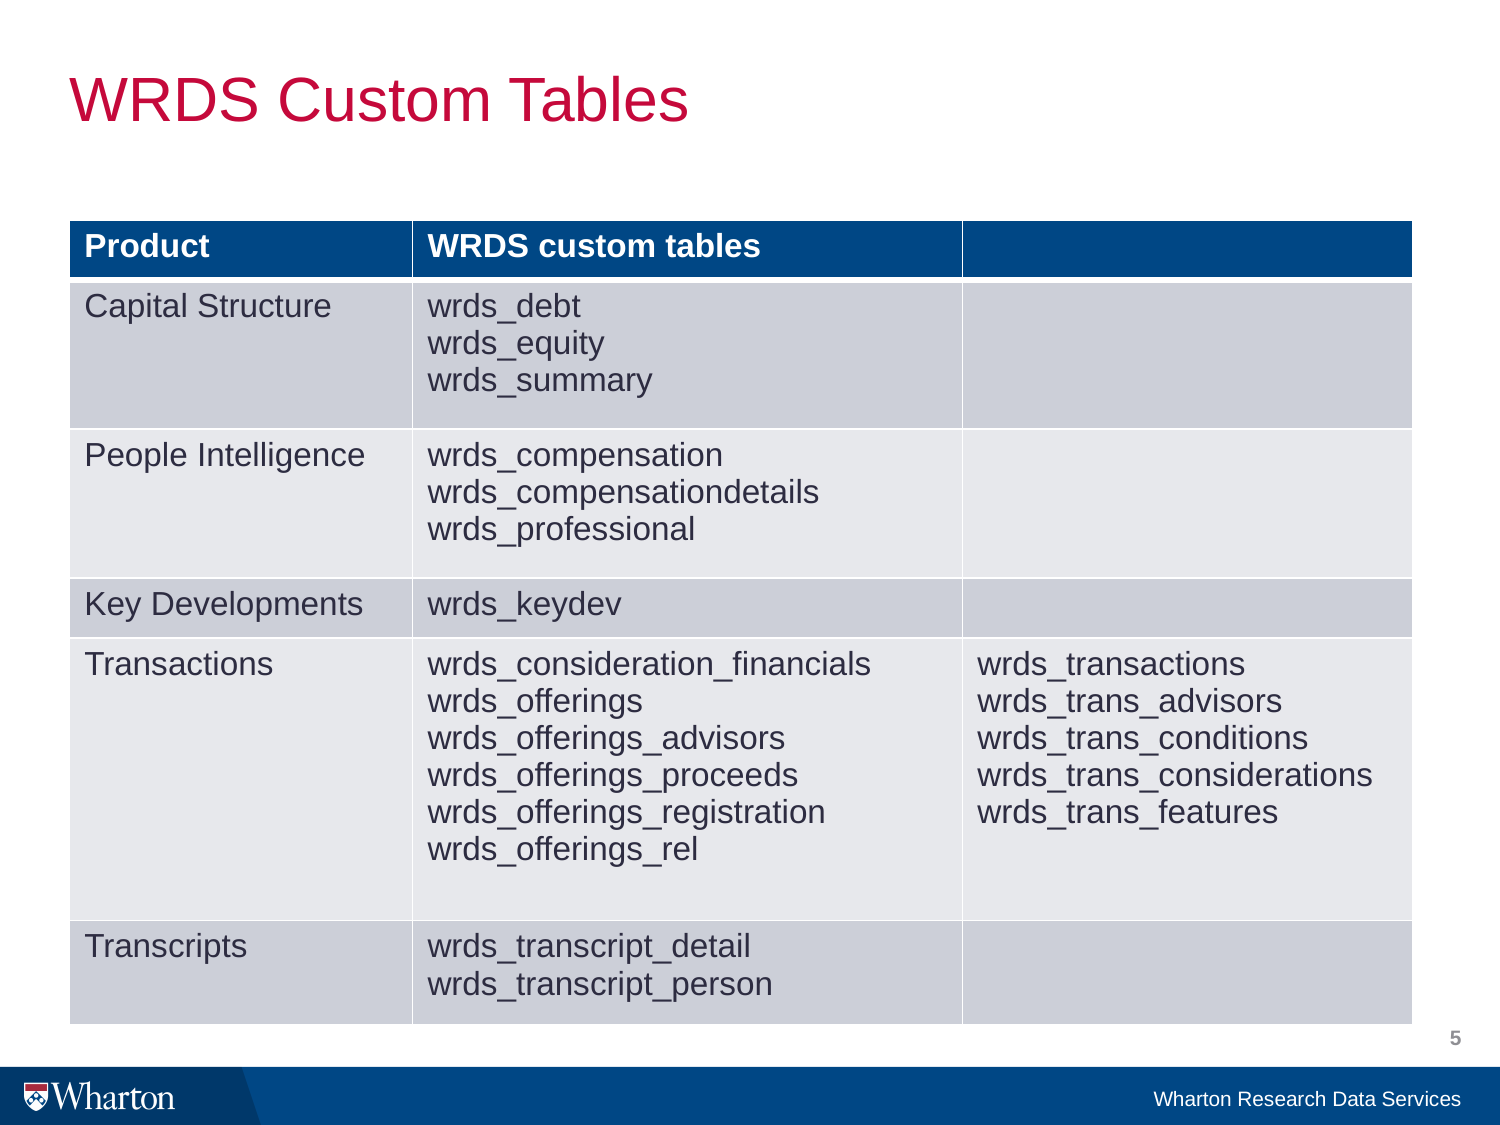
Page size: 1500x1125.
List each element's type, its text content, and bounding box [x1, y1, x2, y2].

table_cell [963, 283, 1412, 428]
slide_number 5 [1139, 1006, 1477, 1067]
table_header [963, 221, 1412, 277]
table_cell Transcripts [70, 921, 412, 1024]
table_header WRDS custom tables [413, 221, 962, 277]
table_cell wrds_keydev [413, 579, 962, 637]
table_cell wrds_transactions wrds_trans_advisors wrds_trans_conditions wrds_trans_considerations wrds_trans_features [963, 639, 1412, 920]
picture [24, 1081, 175, 1111]
table_cell [963, 579, 1412, 637]
table_header Product [70, 221, 412, 277]
title WRDS Custom Tables [69, 59, 1364, 144]
table_cell Key Developments [70, 579, 412, 637]
table_cell Transactions [70, 639, 412, 920]
table_cell Capital Structure [70, 283, 412, 428]
table_cell People Intelligence [70, 430, 412, 577]
table_cell [963, 921, 1412, 1024]
footer Wharton Research Data Services [970, 1068, 1477, 1125]
table_cell wrds_compensation wrds_compensationdetails wrds_professional [413, 430, 962, 577]
table_cell [963, 430, 1412, 577]
table_cell wrds_debt wrds_equity wrds_summary [413, 283, 962, 428]
table_cell wrds_transcript_detail wrds_transcript_person [413, 921, 962, 1024]
table_cell wrds_consideration_financials wrds_offerings wrds_offerings_advisors wrds_offerings_proceeds wrds_offerings_registration wrds_offerings_rel [413, 639, 962, 920]
